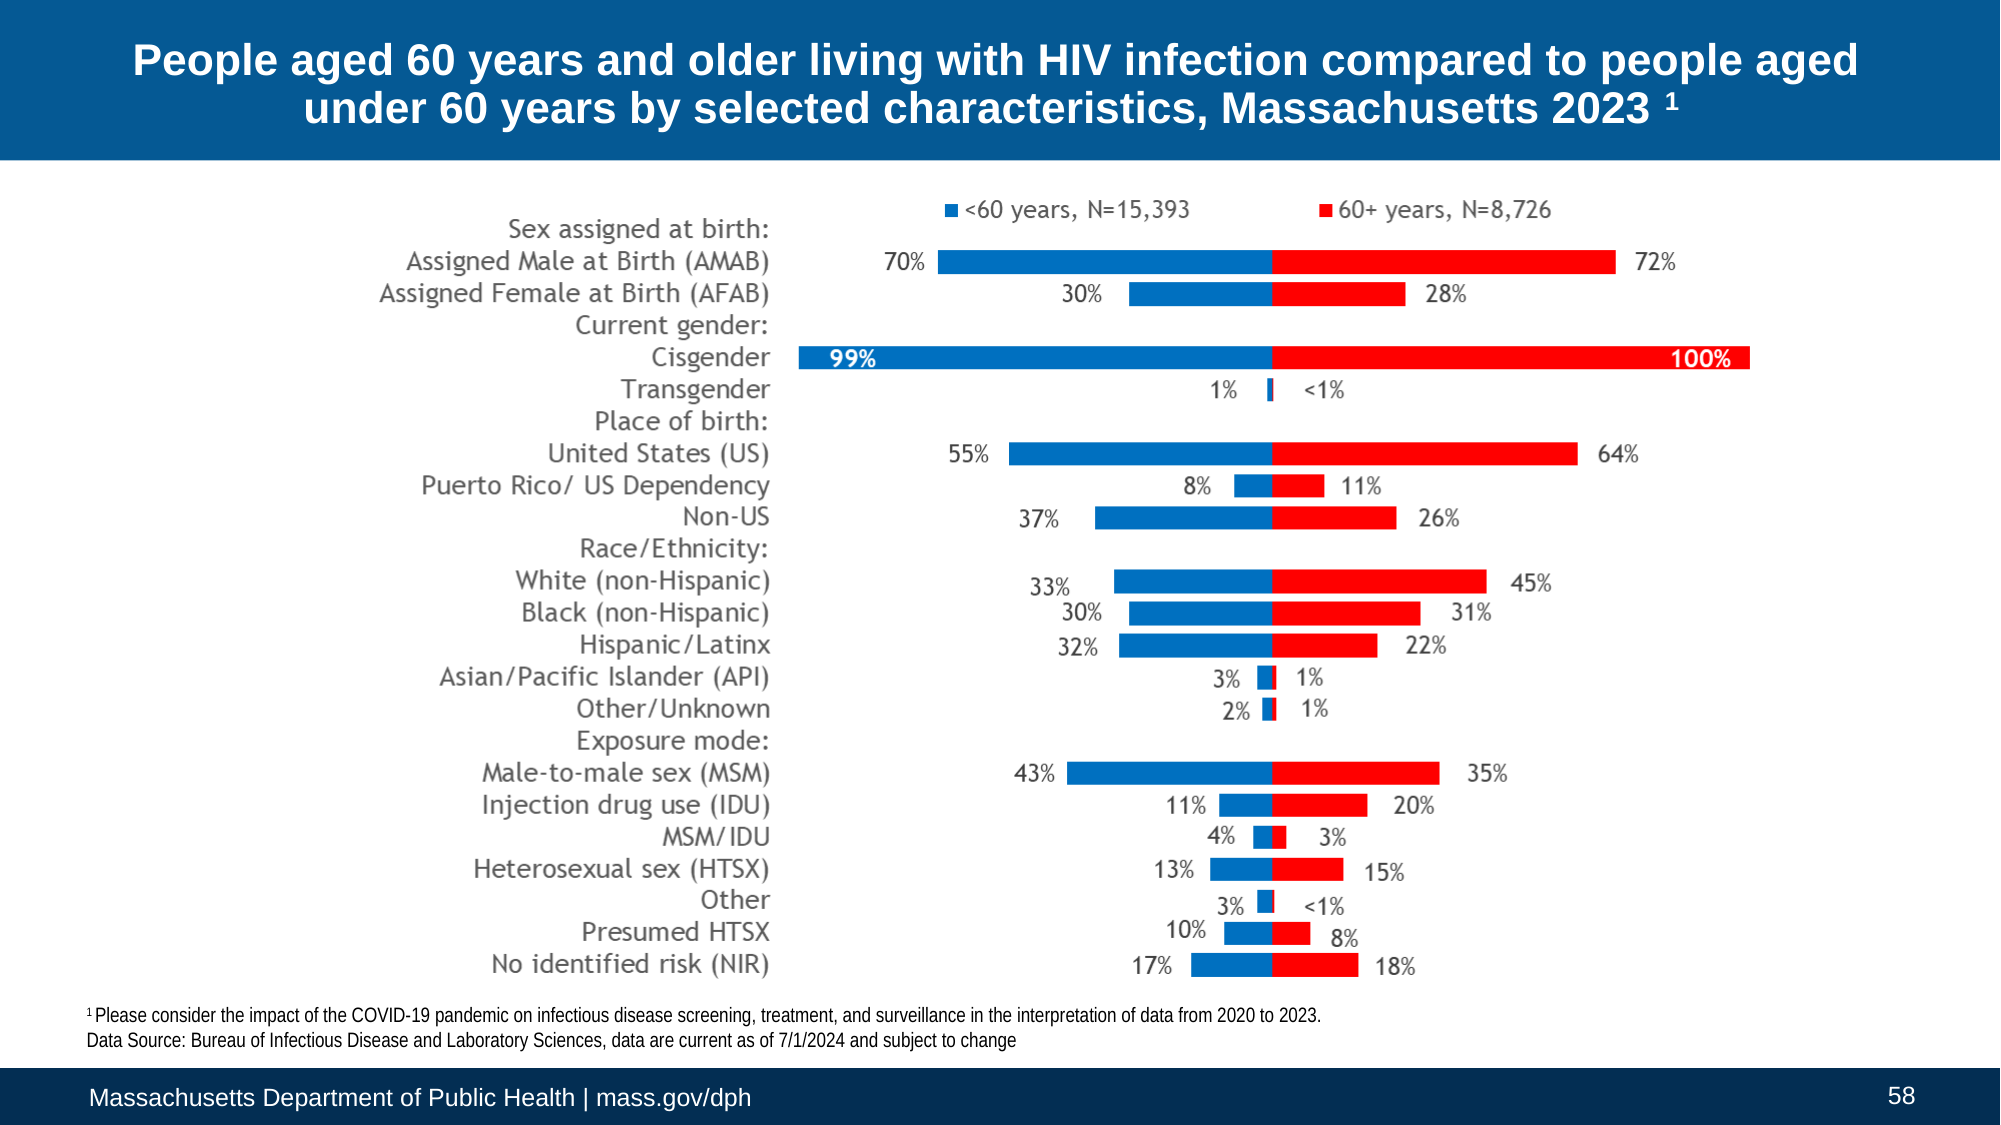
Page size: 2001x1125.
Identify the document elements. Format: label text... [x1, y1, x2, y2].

text_box 1 Please consider the impact of the COVID-19 pandemic on infectious disease screening, treatment, and surveillance in the interpretation of data from 2020 to 2023. Data Source: Bureau of Infectious Disease and Laboratory Sciences, data are current as of 7/1/2024 and subject to change [71, 994, 1954, 1060]
picture [168, 163, 1832, 1018]
title People aged 60 years and older living with HIV infection compared to people aged under 60 years by selected characteristics, Massachusetts 2023 1 [97, 13, 1898, 157]
slide_number 58 [1482, 1065, 1931, 1125]
